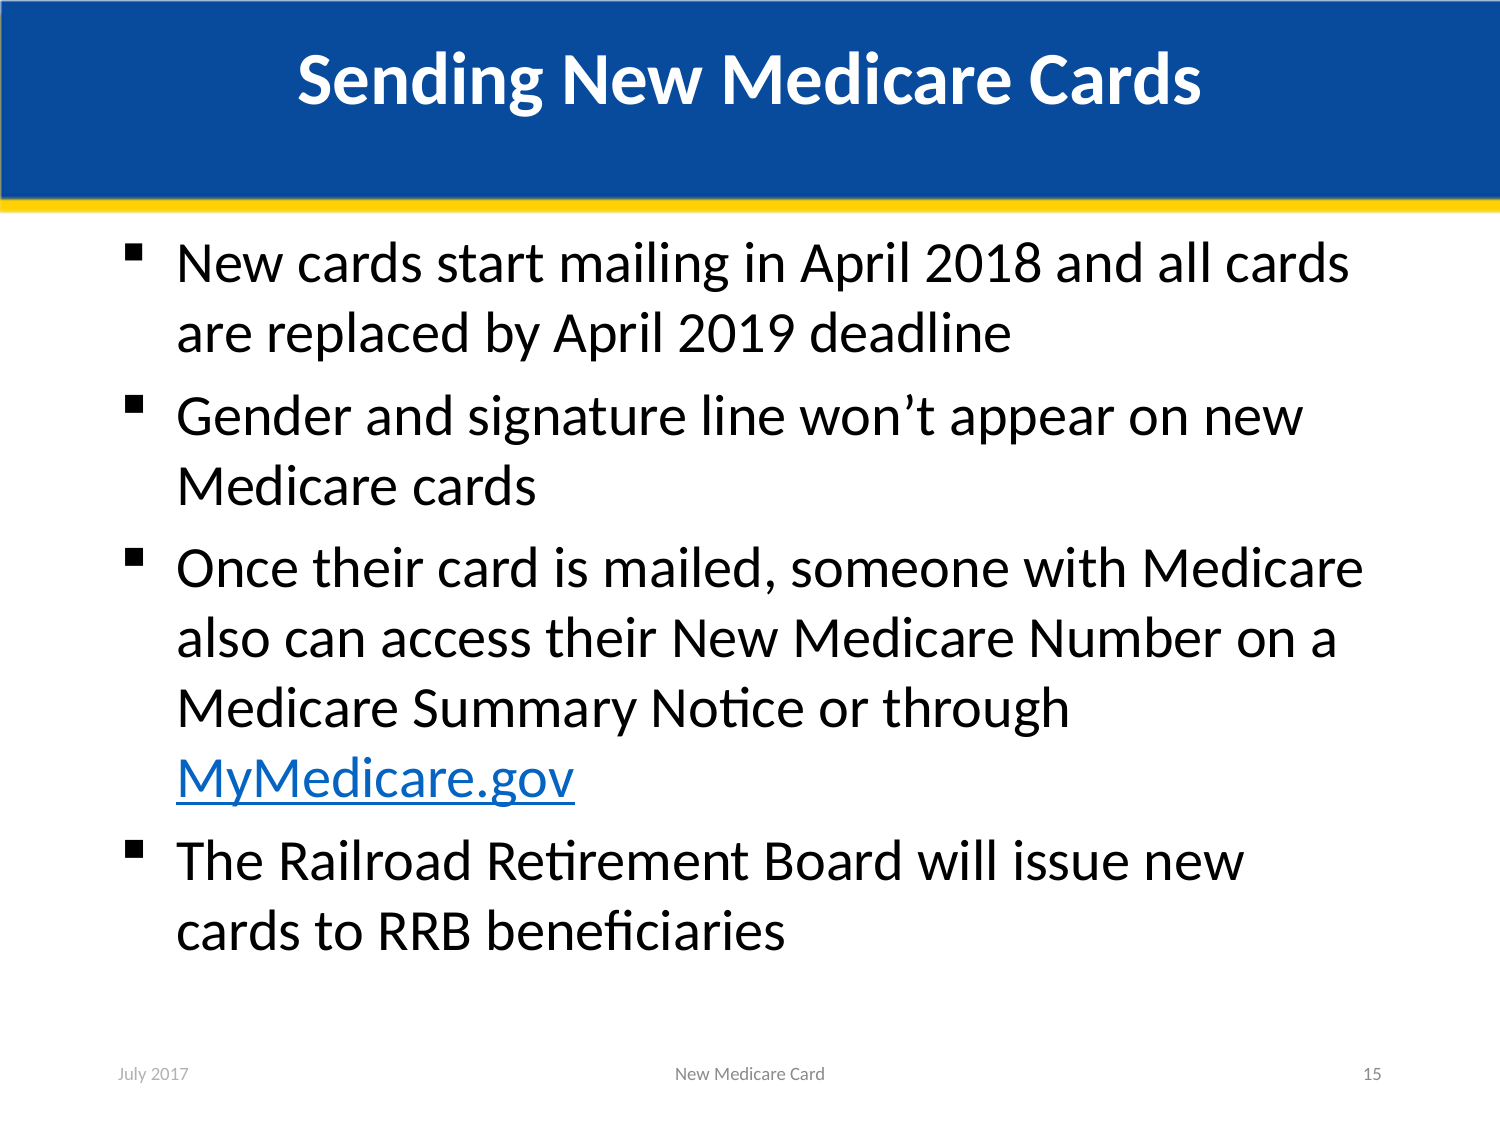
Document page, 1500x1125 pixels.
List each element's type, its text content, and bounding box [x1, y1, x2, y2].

picture [0, 160, 1500, 1125]
title Sending New Medicare Cards [0, 1, 1500, 160]
list New cards start mailing in April 2018 and all cards are replaced by April 2019 deadline Gender and signature line won’t appear on new Medicare cards Once their card is mailed, someone with Medicare also can access their New Medicare Number on a Medicare Summary Notice or through MyMedicare.gov The Railroad Retirement Board will issue new cards to RRB beneficiaries [103, 217, 1397, 1075]
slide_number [103, 1042, 441, 1103]
slide_number 15 [1059, 1042, 1397, 1103]
footer New Medicare Card [496, 1042, 1004, 1103]
